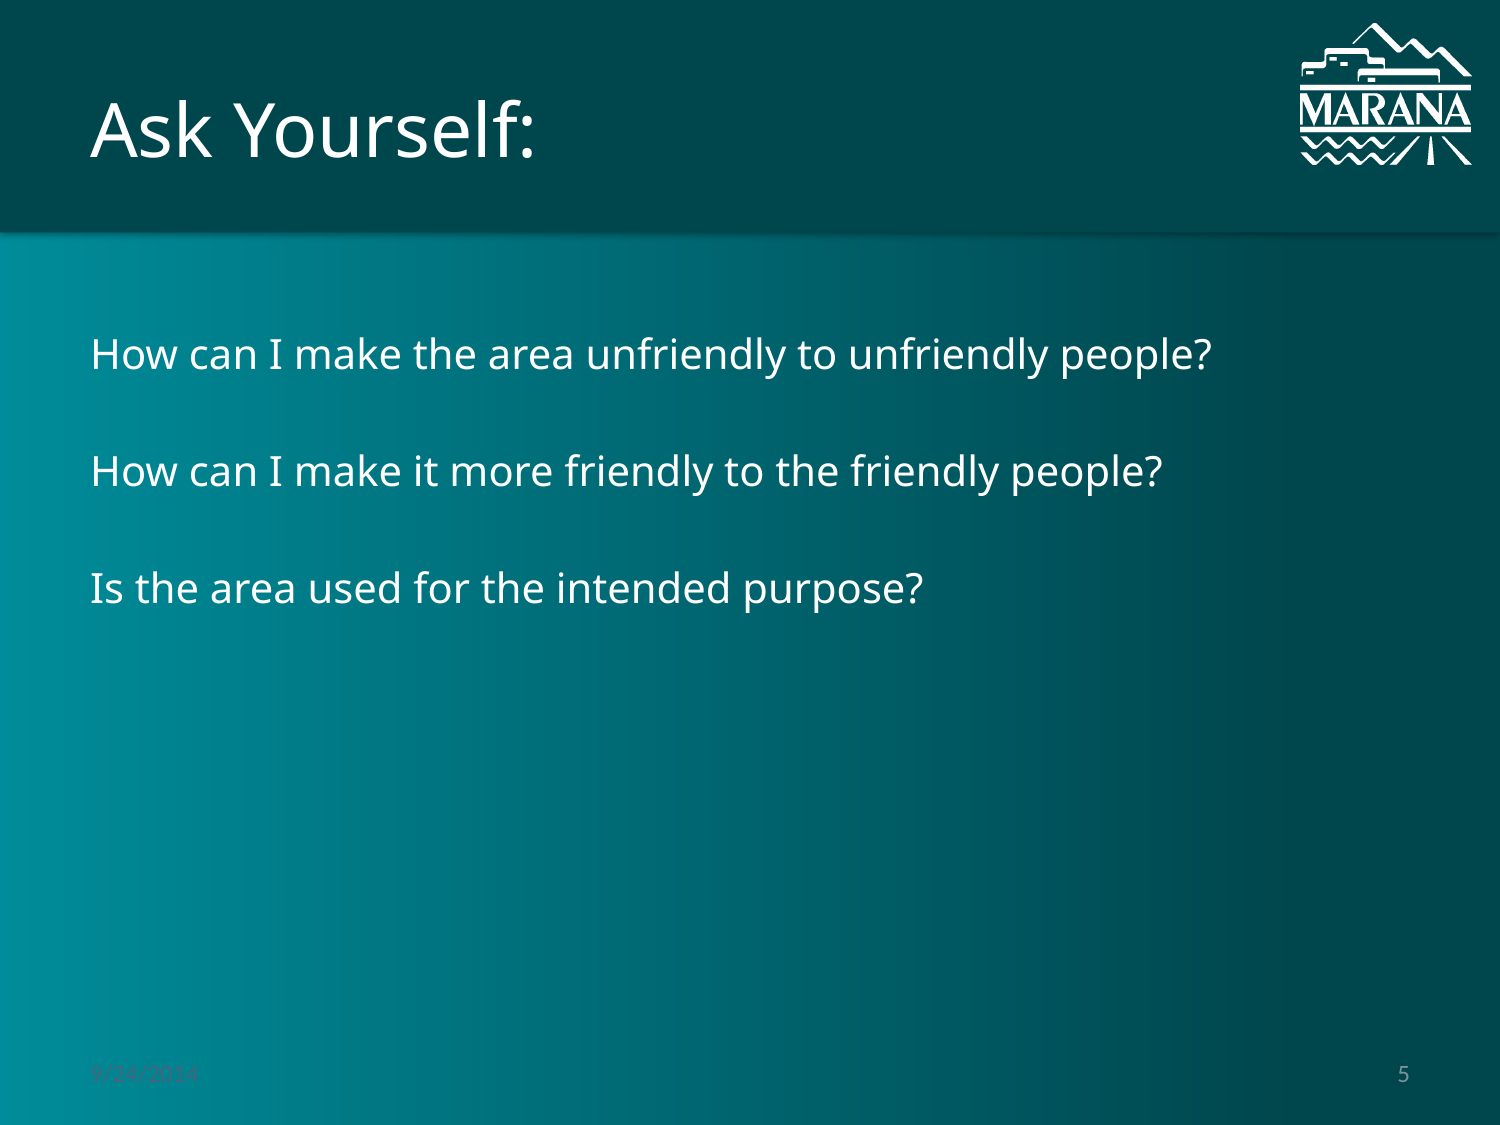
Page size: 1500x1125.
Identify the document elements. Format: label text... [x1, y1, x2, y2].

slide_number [75, 1042, 425, 1103]
list How can I make the area unfriendly to unfriendly people? How can I make it more friendly to the friendly people? Is the area used for the intended purpose? [75, 262, 1425, 1005]
picture [1300, 23, 1472, 165]
slide_number 5 [1074, 1042, 1425, 1103]
title Ask Yourself: [75, 45, 1284, 210]
